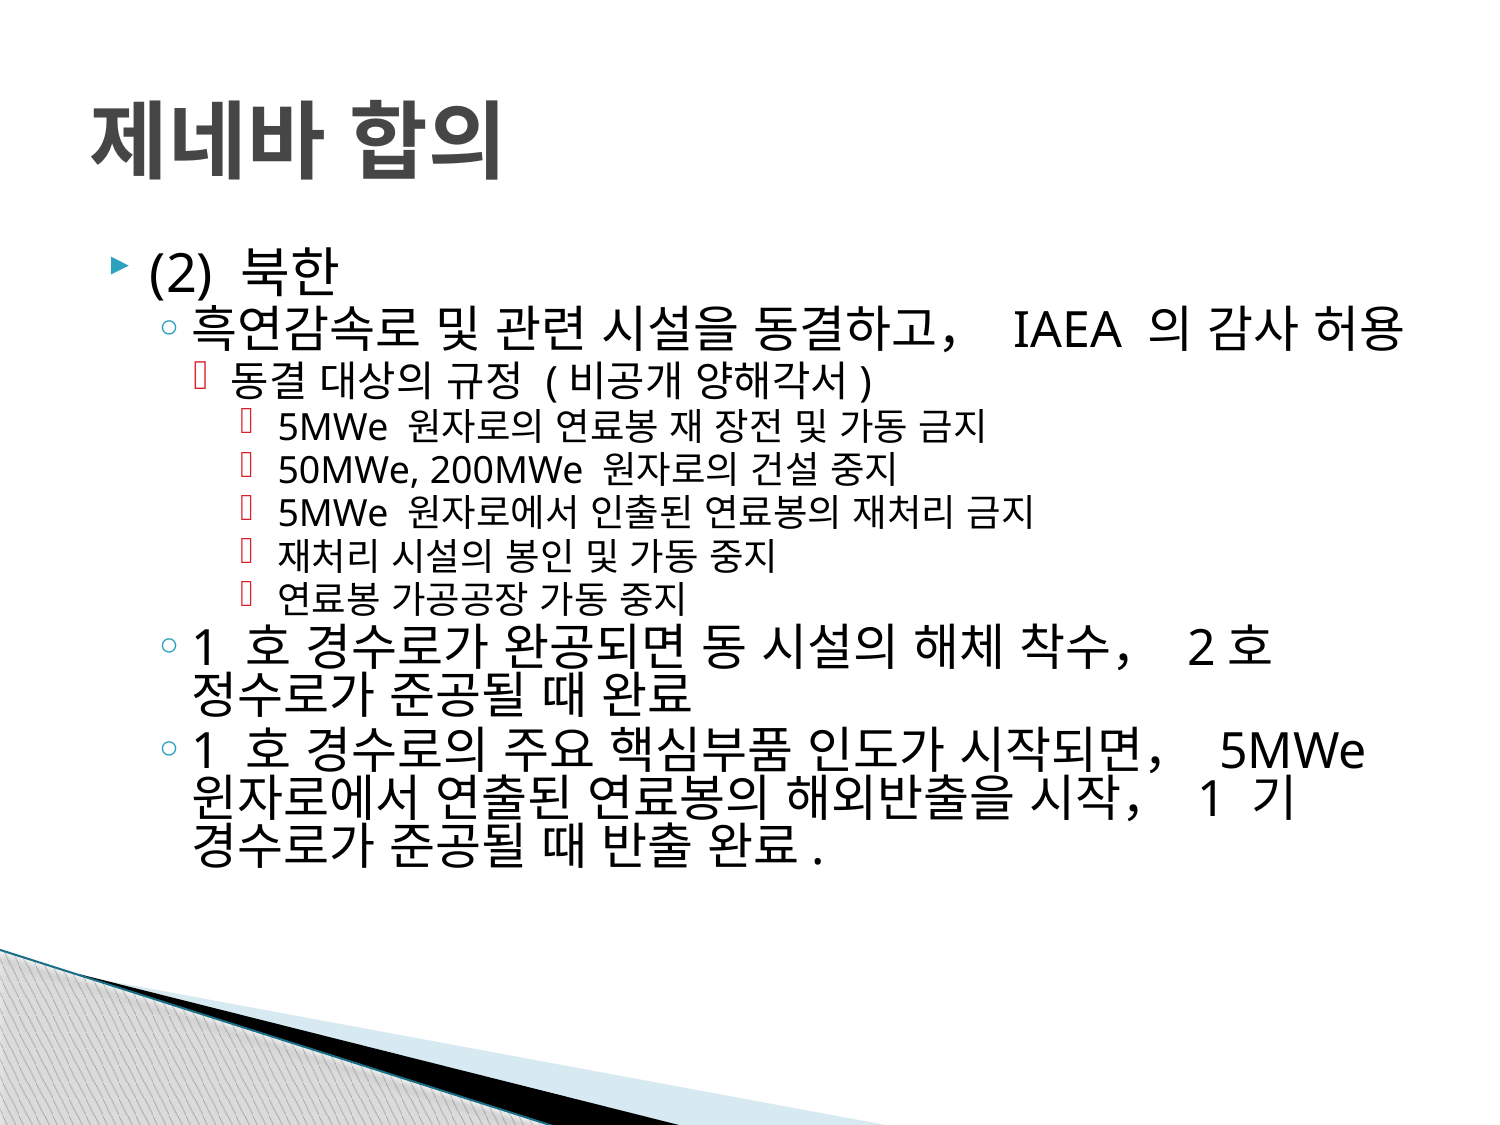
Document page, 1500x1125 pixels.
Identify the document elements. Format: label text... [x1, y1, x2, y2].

list (2) 북한 흑연감속로 및 관련 시설을 동결하고， IAEA 의 감사 허용 동결 대상의 규정 (비공개 양해각서) 5MWe 원자로의 연료봉 재 장전 및 가동 금지 50MWe, 200MWe 원자로의 건설 중지 5MWe 원자로에서 인출된 연료봉의 재처리 금지 재처리 시설의 봉인 및 가동 중지 연료봉 가공공장 가동 중지 1 호 경수로가 완공되면 동 시설의 해체 착수， 2호 정수로가 준공될 때 완료 1 호 경수로의 주요 핵심부품 인도가 시작되면， 5MWe 윈자로에서 연출된 연료봉의 해외반출을 시작， 1 기 경수로가 준공될 때 반출 완료. [74, 242, 1426, 986]
title 제네바 합의 [75, 45, 1425, 233]
